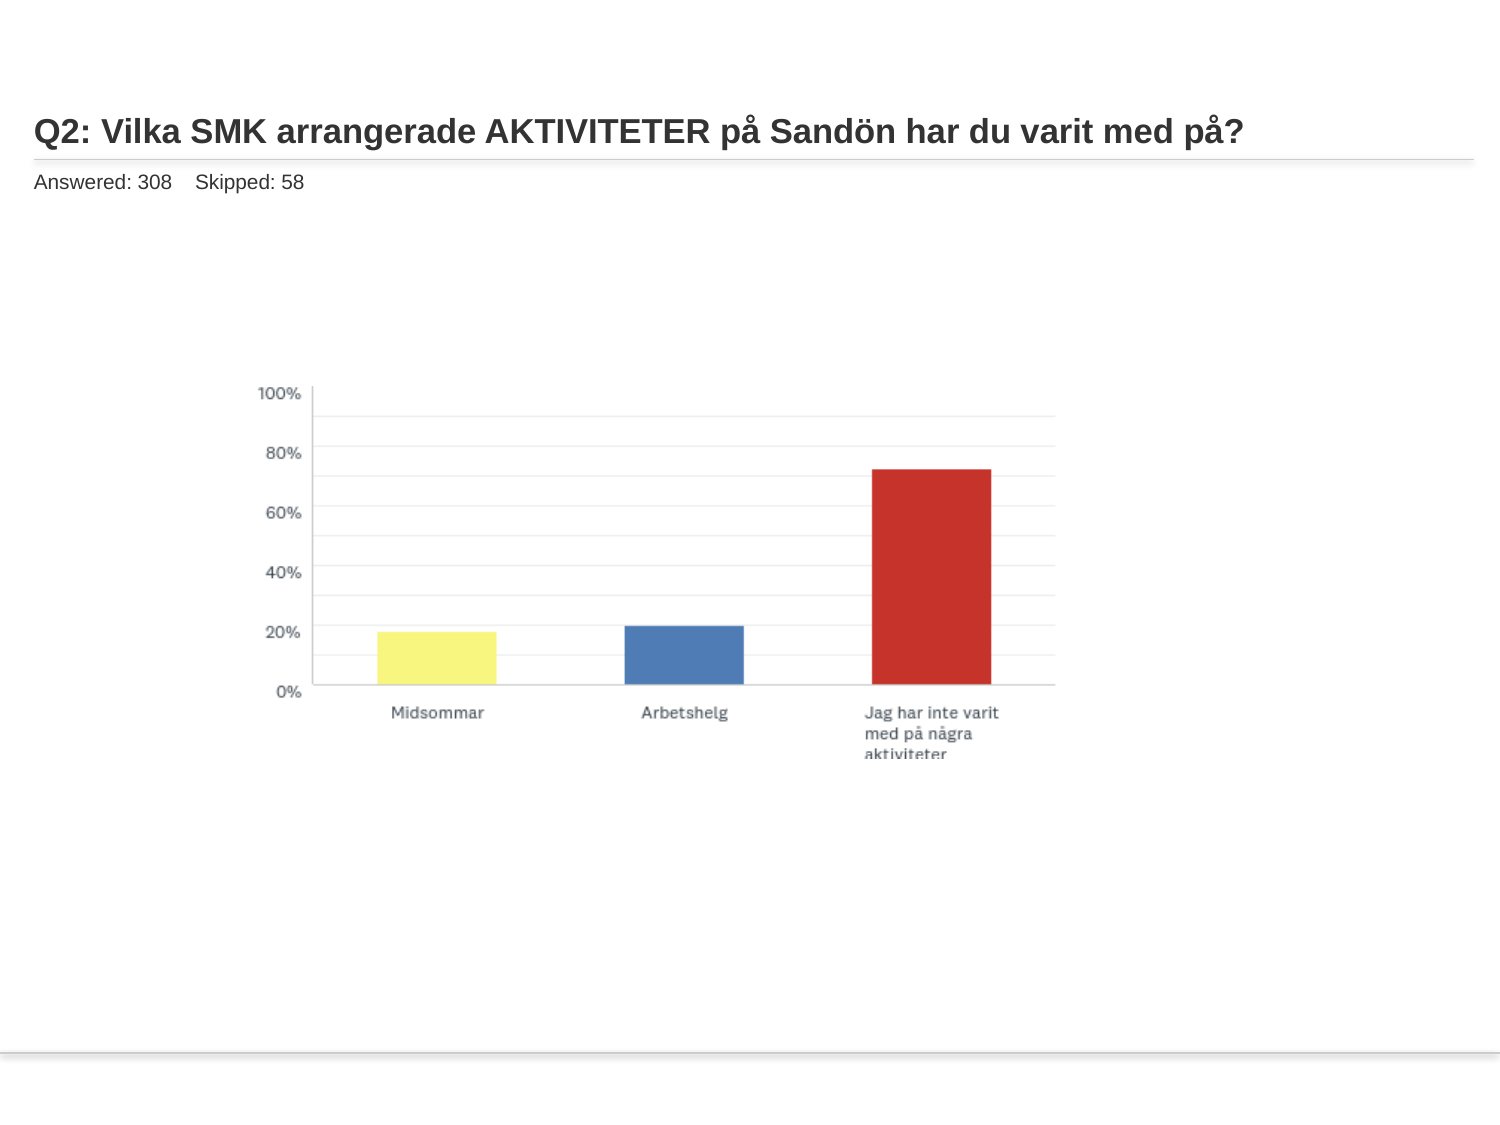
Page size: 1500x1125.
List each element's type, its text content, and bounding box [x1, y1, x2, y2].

list Answered: 308 Skipped: 58 [18, 161, 894, 216]
title Q2: Vilka SMK arrangerade AKTIVITETER på Sandön har du varit med på? [18, 72, 1369, 159]
picture [171, 386, 1057, 759]
